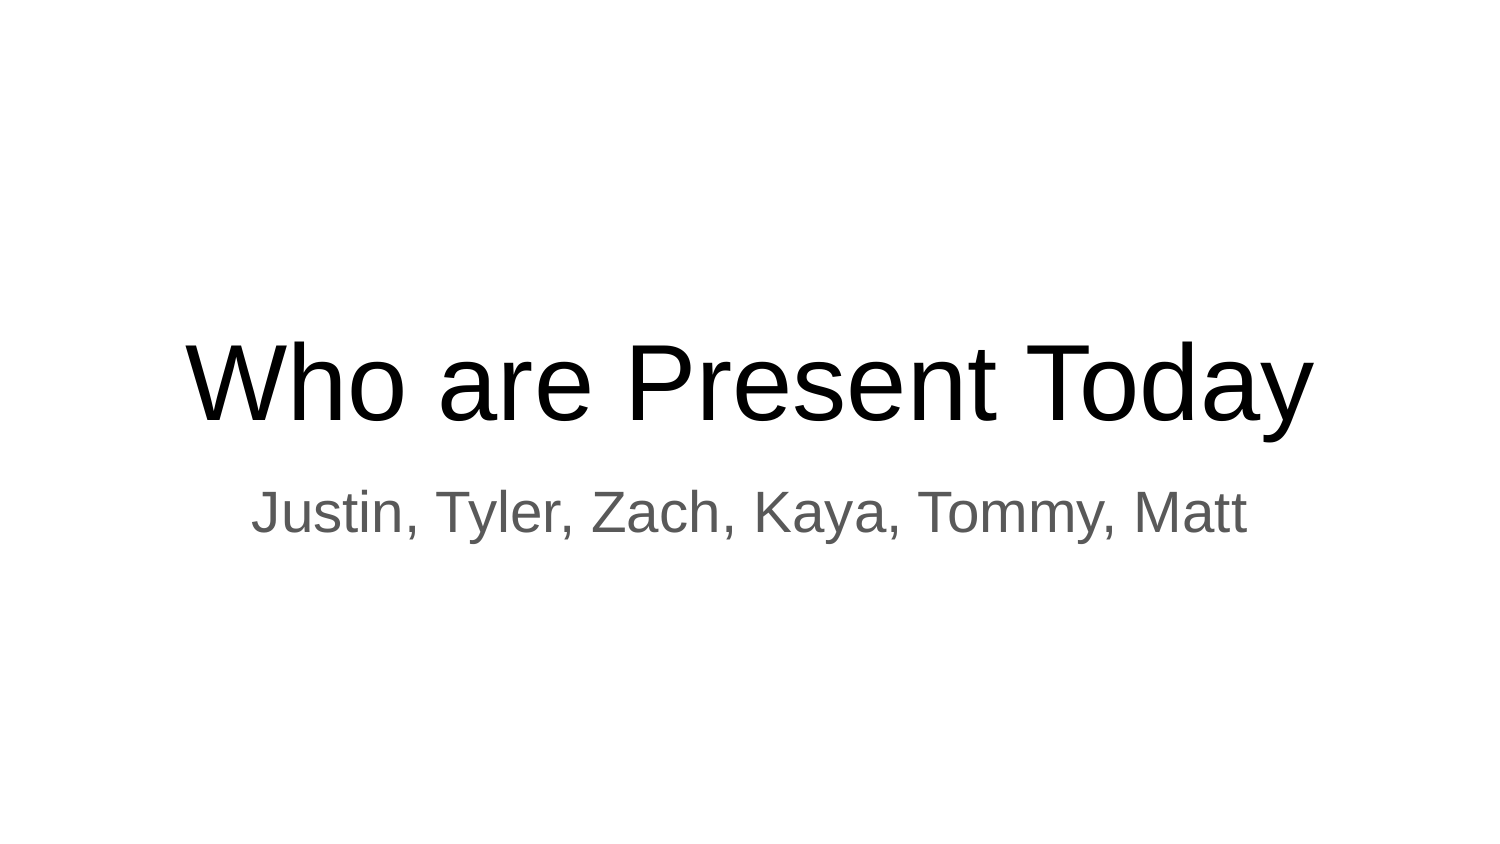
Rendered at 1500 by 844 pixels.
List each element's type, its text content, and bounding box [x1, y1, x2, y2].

subtitle Justin, Tyler, Zach, Kaya, Tommy, Matt [51, 464, 1449, 595]
title Who are Present Today [51, 122, 1449, 459]
